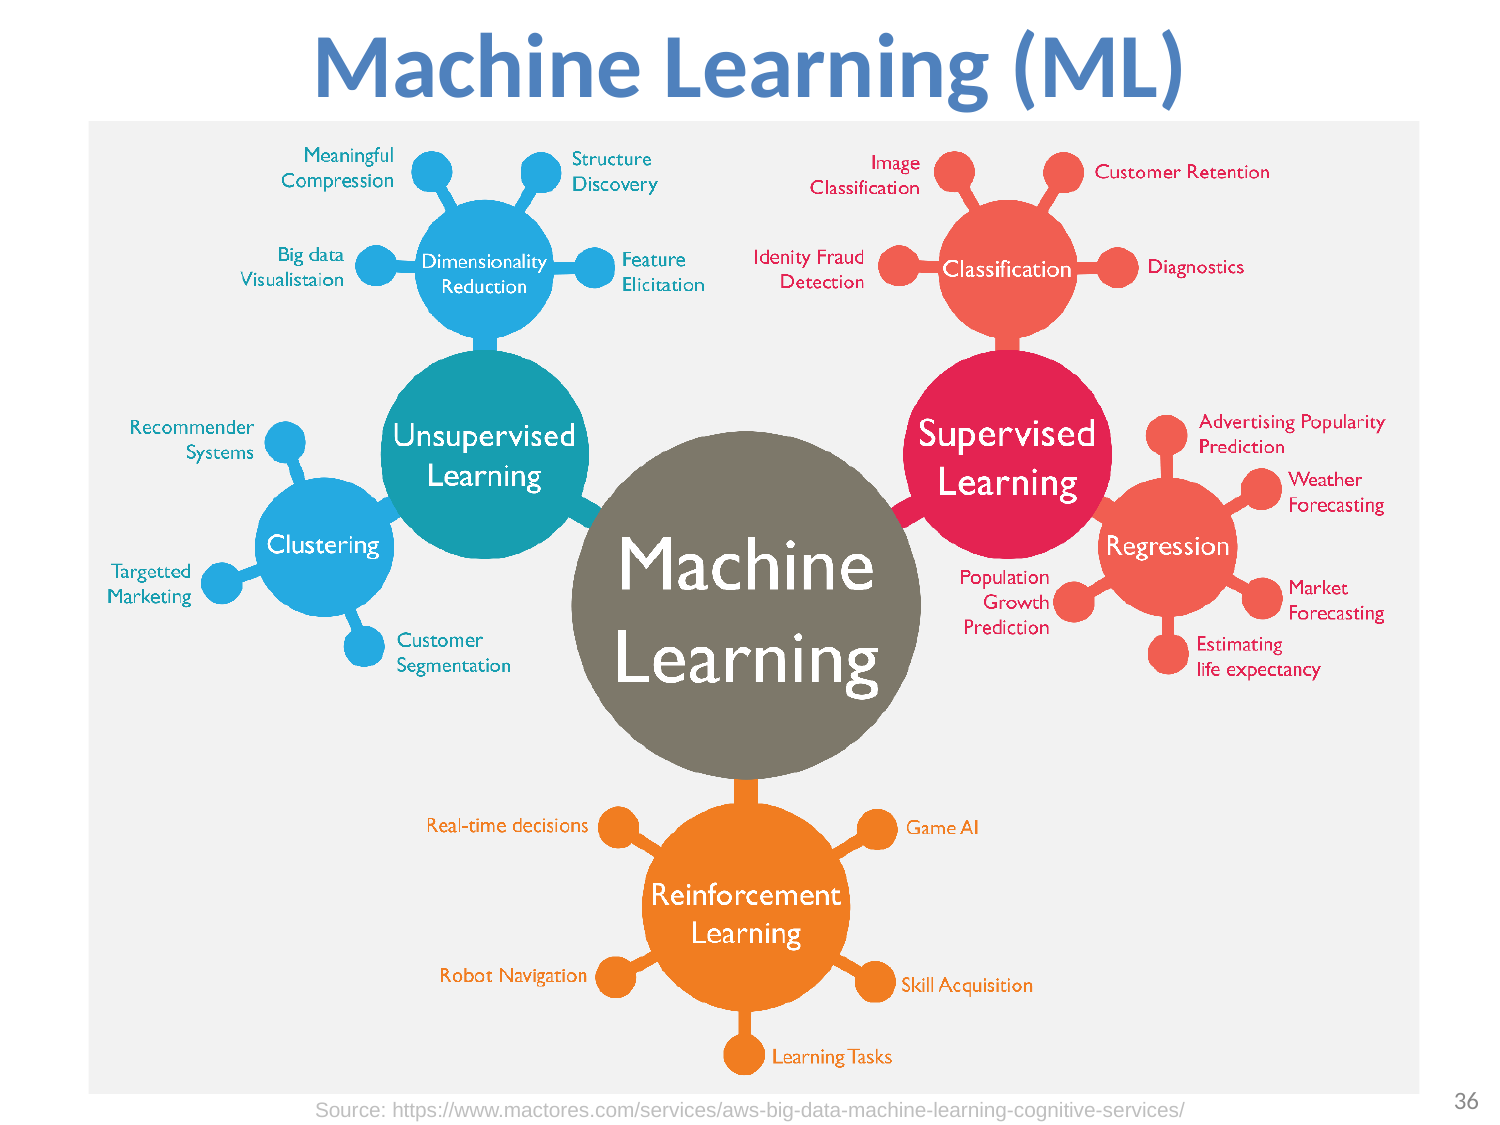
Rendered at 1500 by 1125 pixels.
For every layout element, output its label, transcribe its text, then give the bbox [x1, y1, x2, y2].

slide_number 36 [1221, 1069, 1495, 1125]
picture [88, 120, 1420, 1095]
text_box Source: https://www.mactores.com/services/aws-big-data-machine-learning-cognitive-services/ [278, 1102, 1221, 1125]
title Machine Learning (ML) [75, 0, 1425, 121]
